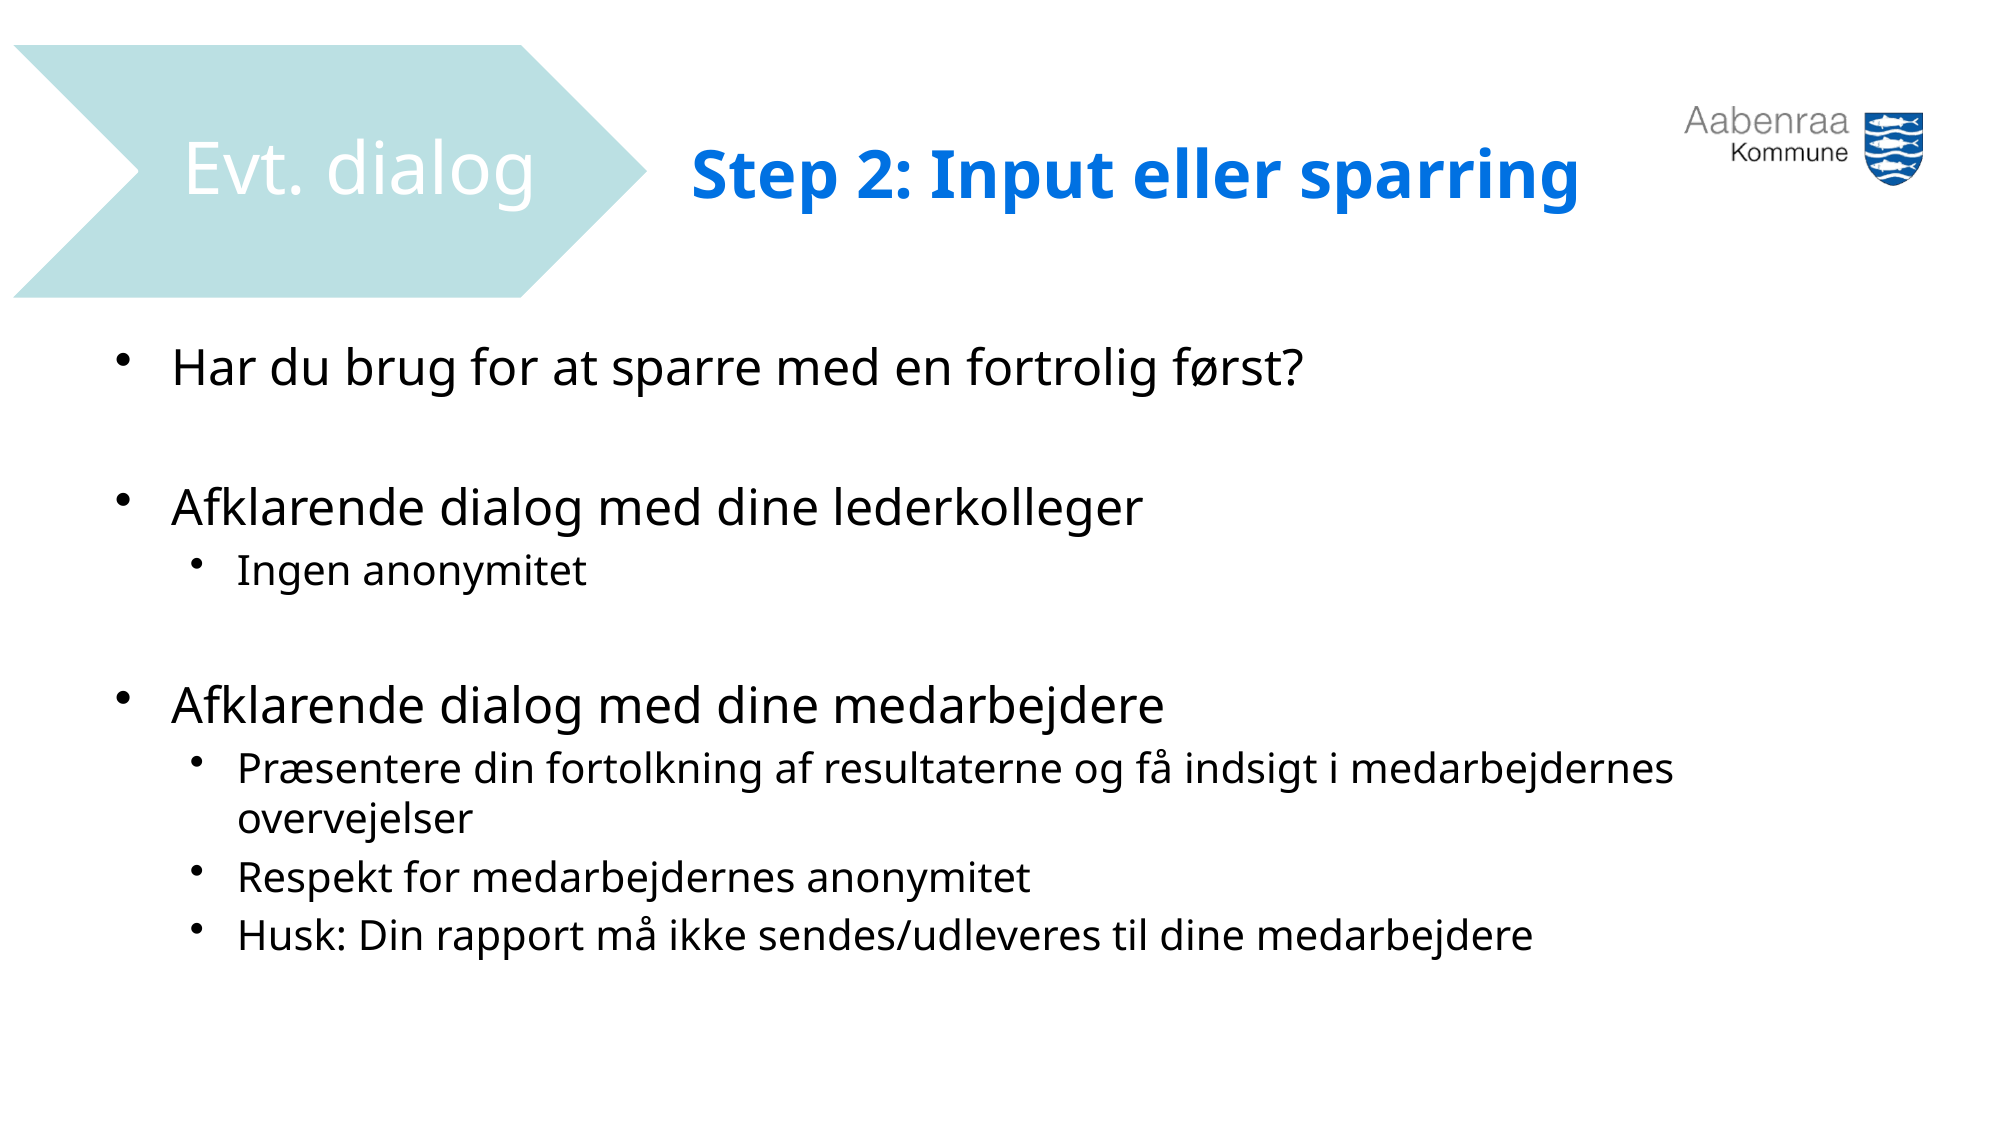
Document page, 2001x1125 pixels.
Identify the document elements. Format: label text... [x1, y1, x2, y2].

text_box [7, 42, 651, 300]
list Har du brug for at sparre med en fortrolig først? Afklarende dialog med dine lederkolleger Ingen anonymitet Afklarende dialog med dine medarbejdere Præsentere din fortolkning af resultaterne og få indsigt i medarbejdernes overvejelser Respekt for medarbejdernes anonymitet Husk: Din rapport må ikke sendes/udleveres til dine medarbejdere [99, 327, 1901, 1071]
title Step 2: Input eller sparring [654, 77, 1934, 266]
